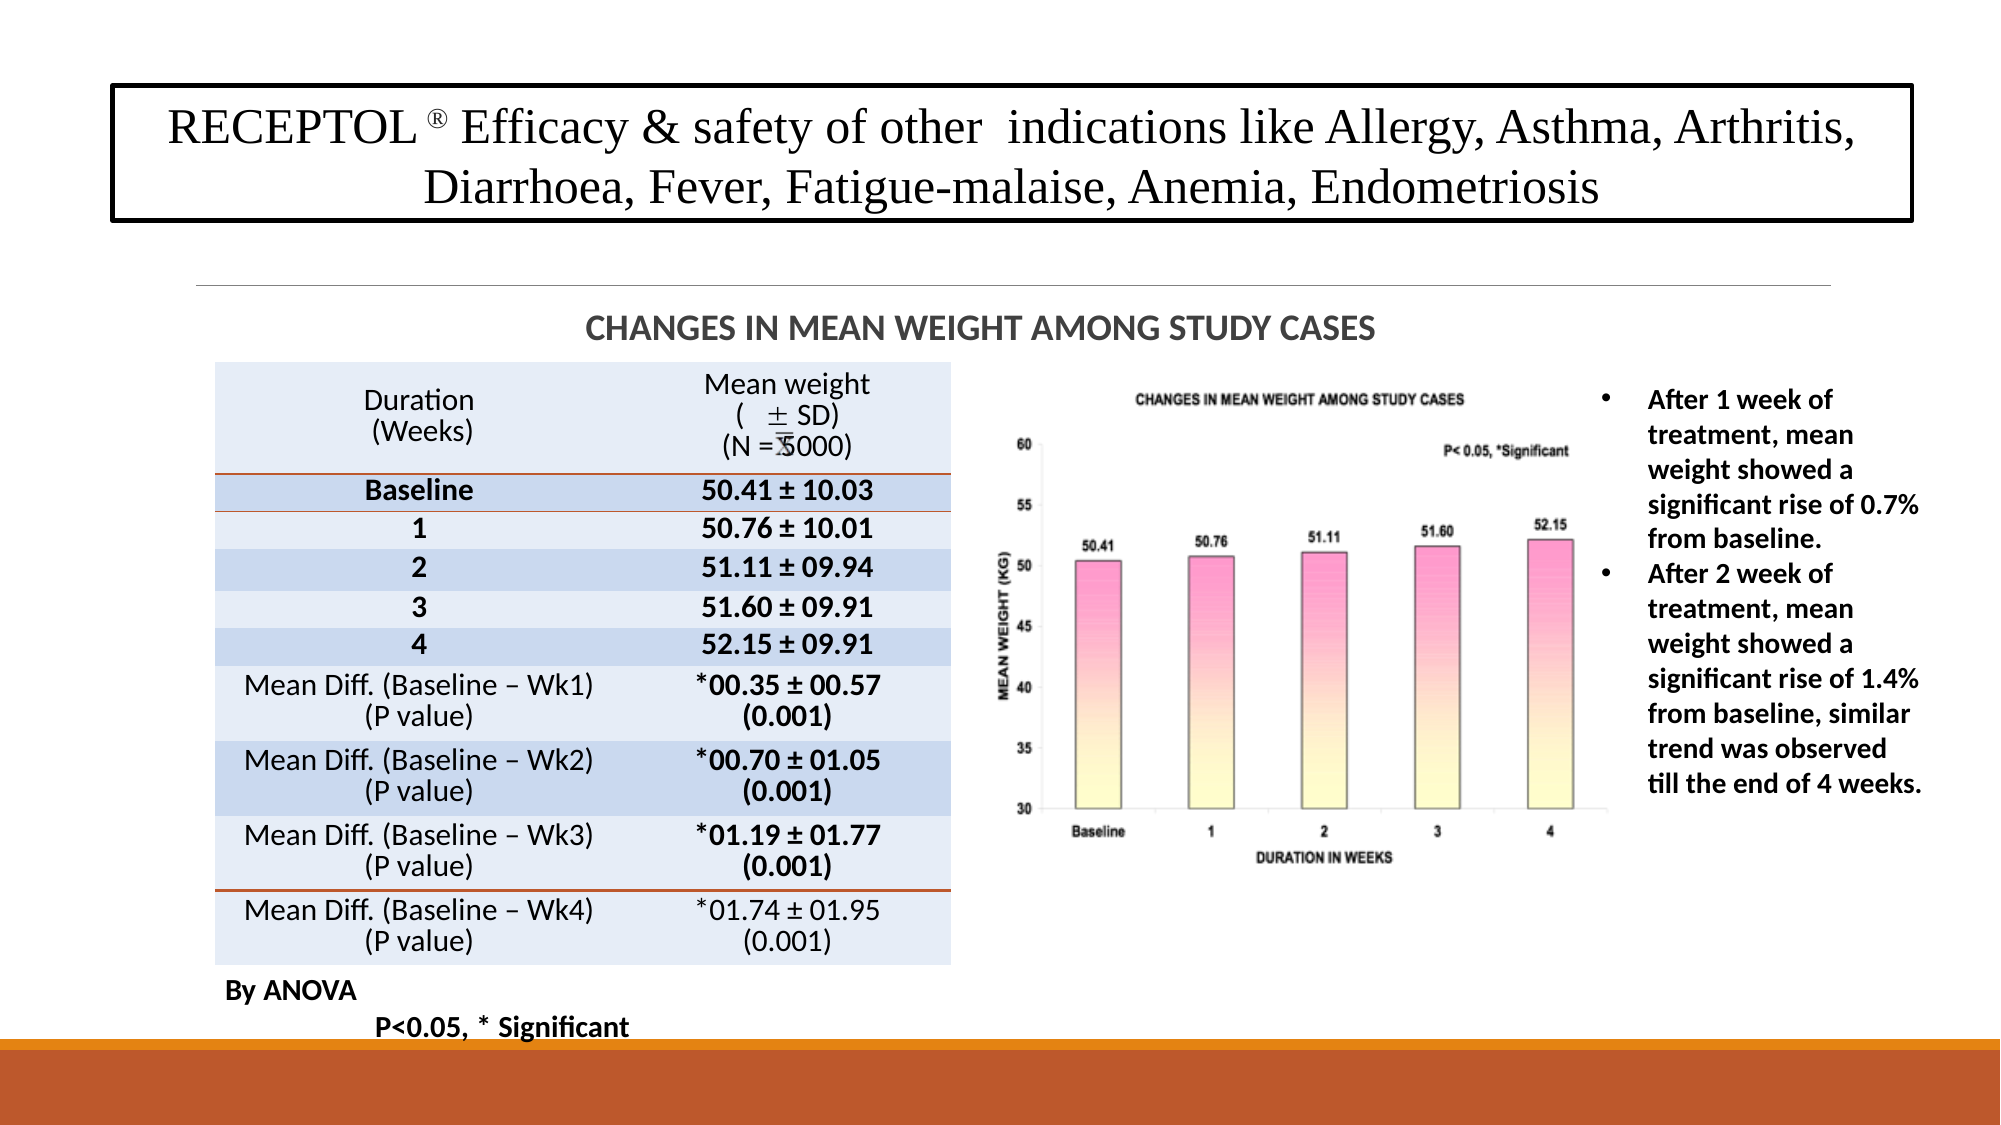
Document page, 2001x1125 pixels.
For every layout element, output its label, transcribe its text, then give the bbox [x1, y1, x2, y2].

table_cell *01.74 ± 01.95 (0.001) [624, 892, 951, 959]
text_box By ANOVA P<0.05, * Significant [214, 959, 952, 1054]
table_header Duration (Weeks) [215, 362, 624, 473]
table_cell 1 [215, 512, 624, 549]
picture [982, 372, 1619, 885]
text_box CHANGES IN MEAN WEIGHT AMONG STUDY CASES [312, 300, 1650, 1125]
table_cell 3 [215, 591, 624, 628]
table_cell Mean Diff. (Baseline – Wk1) (P value) [215, 666, 624, 741]
table_cell 51.11 ± 09.94 [624, 549, 951, 591]
table_cell Baseline [215, 475, 624, 511]
table_cell 50.76 ± 10.01 [624, 512, 951, 549]
table_cell 50.41 ± 10.03 [624, 475, 951, 511]
text_box After 1 week of treatment, mean weight showed a significant rise of 0.7% from baseline. After 2 week of treatment, mean weight showed a significant rise of 1.4% from baseline, similar trend was observed till the end of 4 weeks. [1623, 370, 1935, 810]
table_cell Mean Diff. (Baseline – Wk4) (P value) [215, 892, 624, 959]
picture [771, 426, 801, 462]
table_cell 51.60 ± 09.91 [624, 591, 951, 628]
text_box RECEPTOL ® Efficacy & safety of other indications like Allergy, Asthma, Arthritis, Diarrhoea, Fever, Fatigue-malaise, Anemia, Endometriosis [112, 85, 1913, 221]
table_cell Mean Diff. (Baseline – Wk2) (P value) [215, 741, 624, 816]
table_header Mean weight ( ± SD) (N = 5000) [624, 362, 951, 473]
table_cell *01.19 ± 01.77 (0.001) [624, 816, 951, 889]
table_cell *00.70 ± 01.05 (0.001) [624, 741, 951, 816]
table_cell *00.35 ± 00.57 (0.001) [624, 666, 951, 741]
table_cell 4 [215, 628, 624, 666]
table_cell Mean Diff. (Baseline – Wk3) (P value) [215, 816, 624, 889]
table_cell 52.15 ± 09.91 [624, 628, 951, 666]
table_cell 2 [215, 549, 624, 591]
